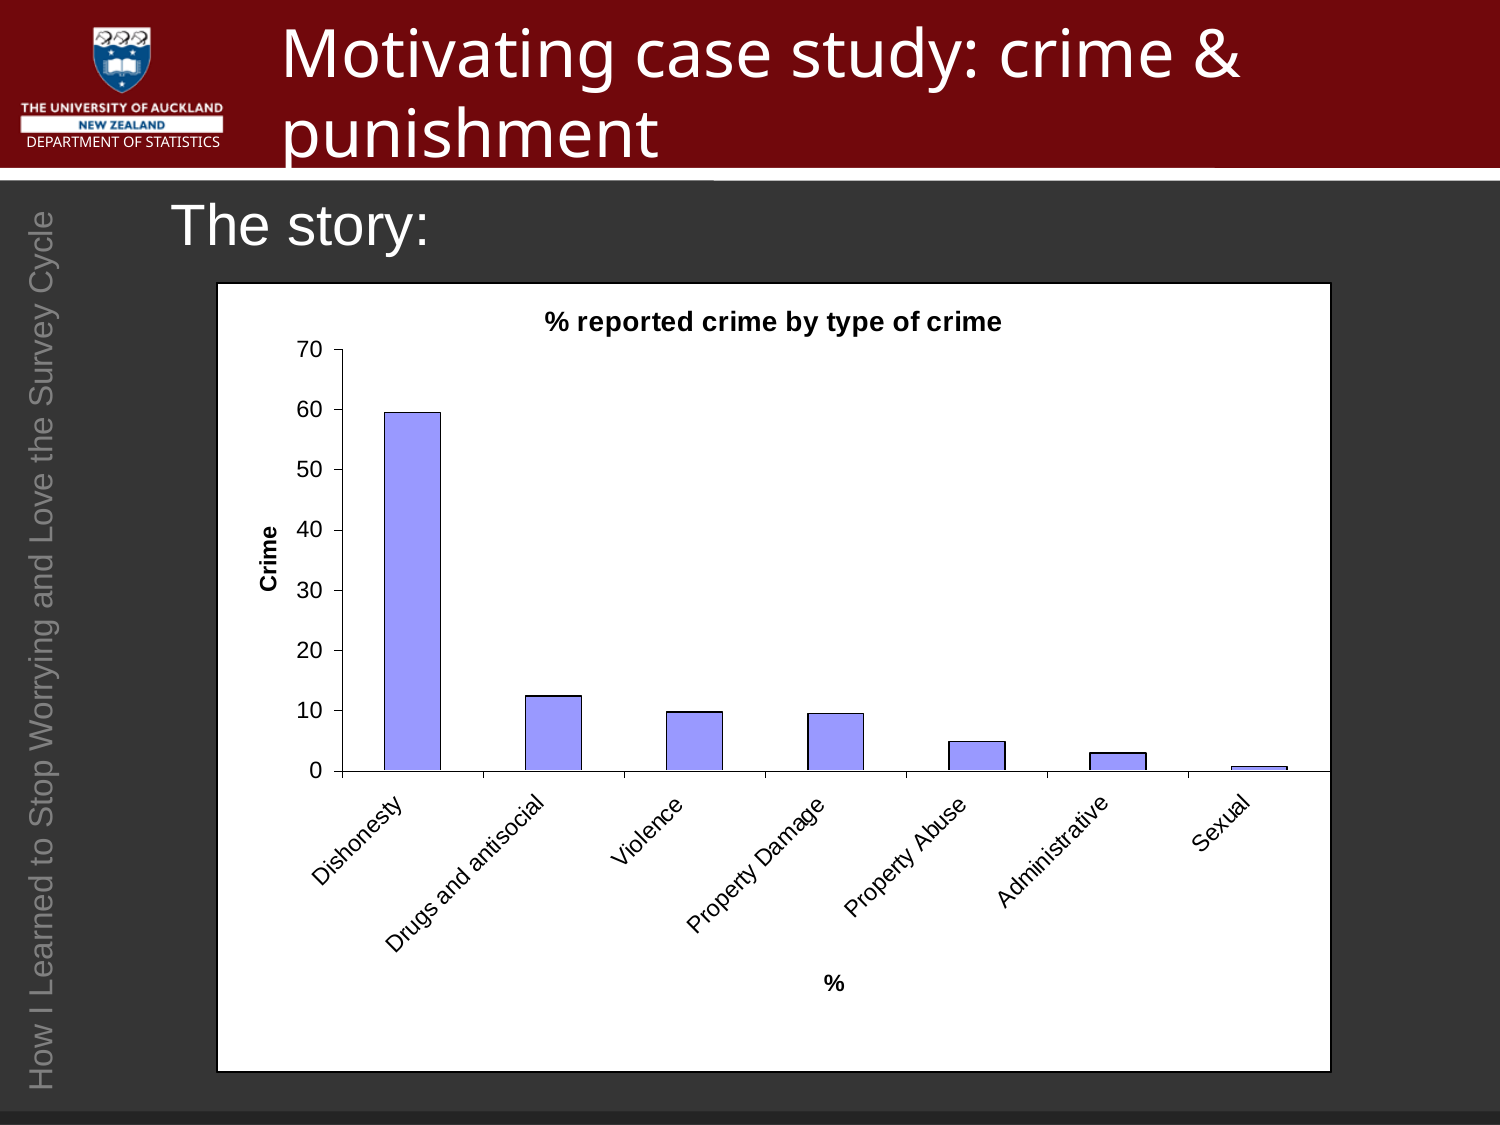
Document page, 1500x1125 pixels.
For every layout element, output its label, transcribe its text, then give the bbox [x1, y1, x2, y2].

text_box The story: [156, 179, 446, 264]
title Motivating case study: crime & punishment [265, 20, 1500, 162]
picture [17, 18, 227, 139]
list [206, 272, 1344, 1083]
